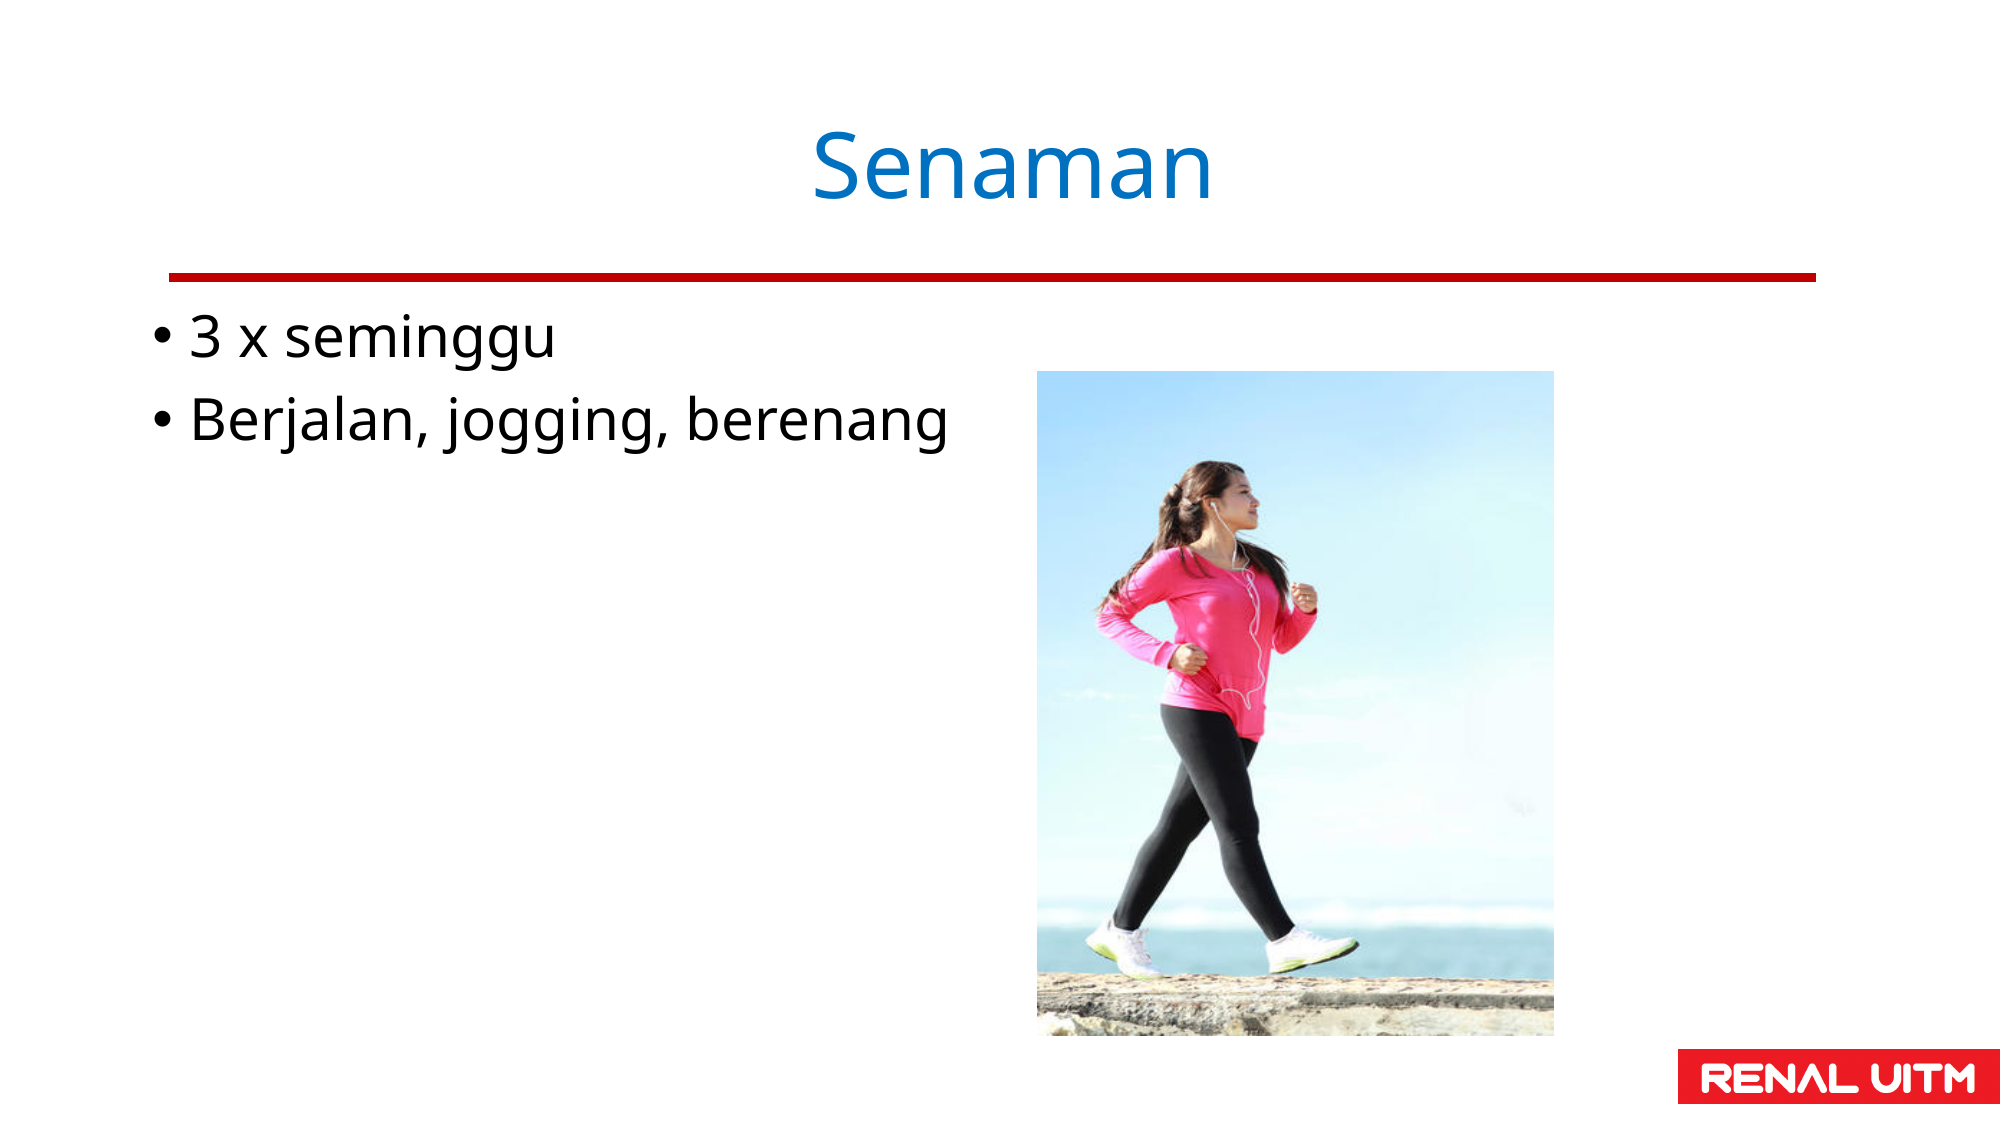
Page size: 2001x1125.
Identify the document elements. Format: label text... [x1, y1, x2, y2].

picture [1678, 1049, 2000, 1104]
title Senaman [151, 59, 1877, 278]
picture [1036, 371, 1554, 1036]
list 3 x seminggu Berjalan, jogging, berenang [137, 299, 1863, 1014]
